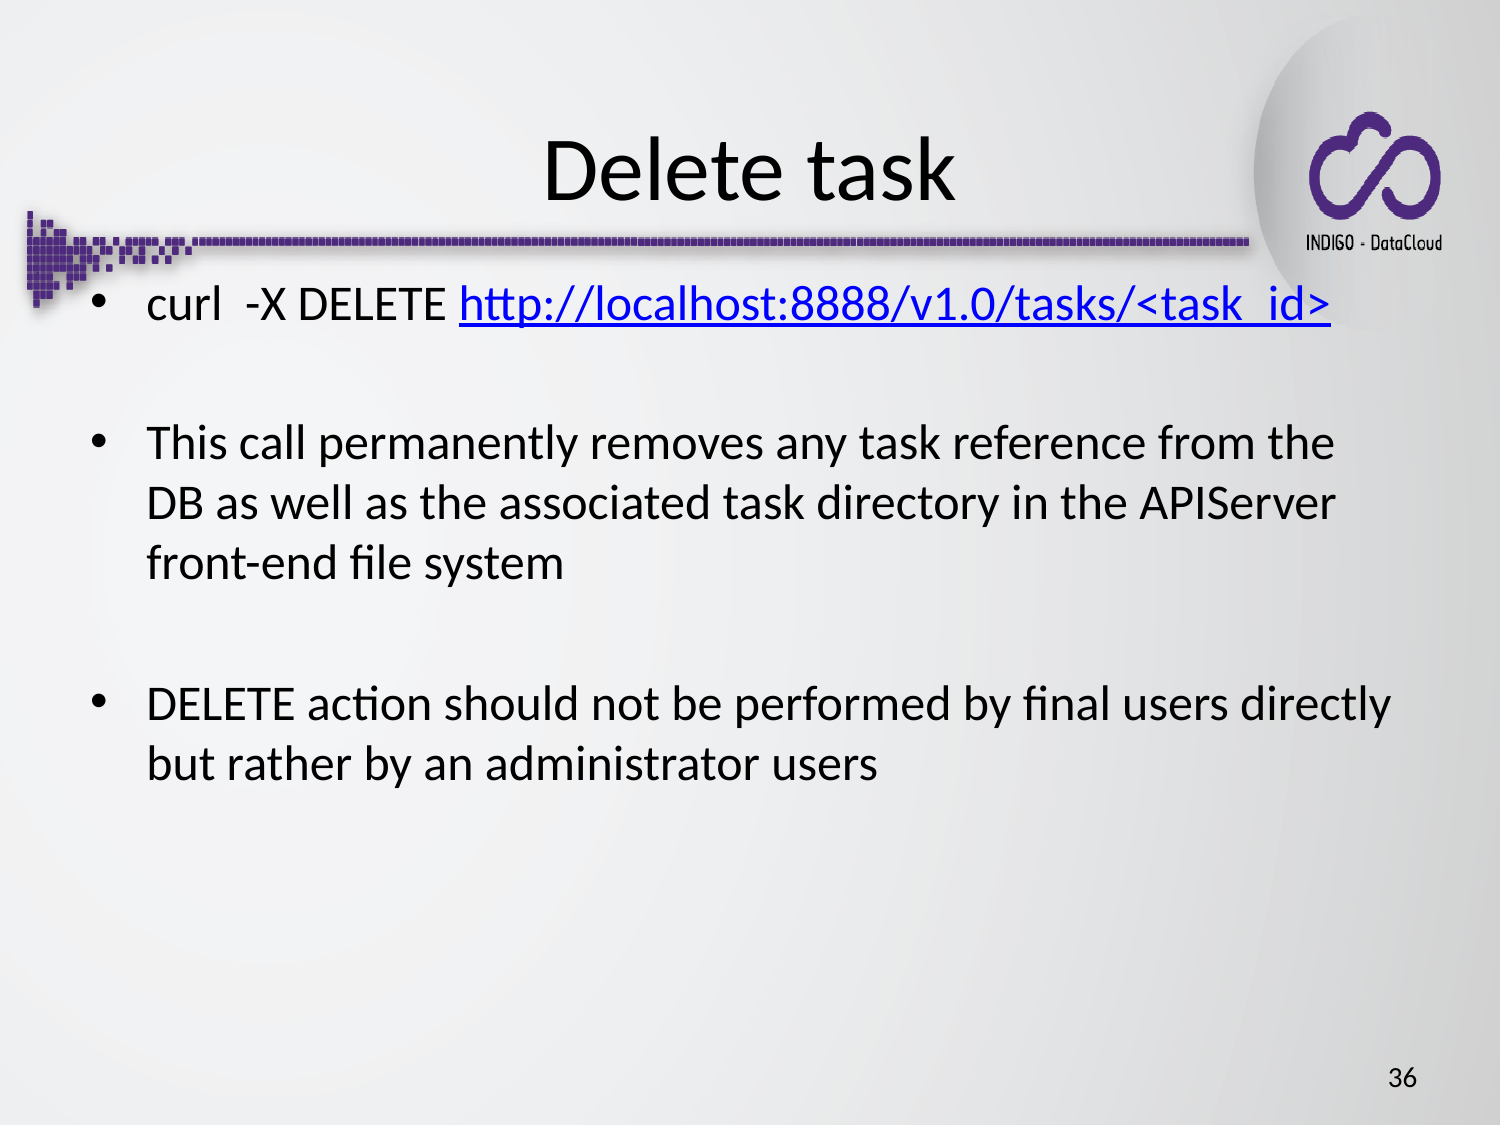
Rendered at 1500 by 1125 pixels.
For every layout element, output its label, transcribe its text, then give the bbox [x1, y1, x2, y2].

title Delete task [103, 55, 1397, 262]
text_box 36 [1373, 1051, 1500, 1101]
picture [0, 0, 1500, 1125]
list curl -X DELETE http://localhost:8888/v1.0/tasks/<task_id> This call permanently removes any task reference from the DB as well as the associated task directory in the APIServer front-end file system DELETE action should not be performed by final users directly but rather by an administrator users [75, 262, 1425, 1005]
